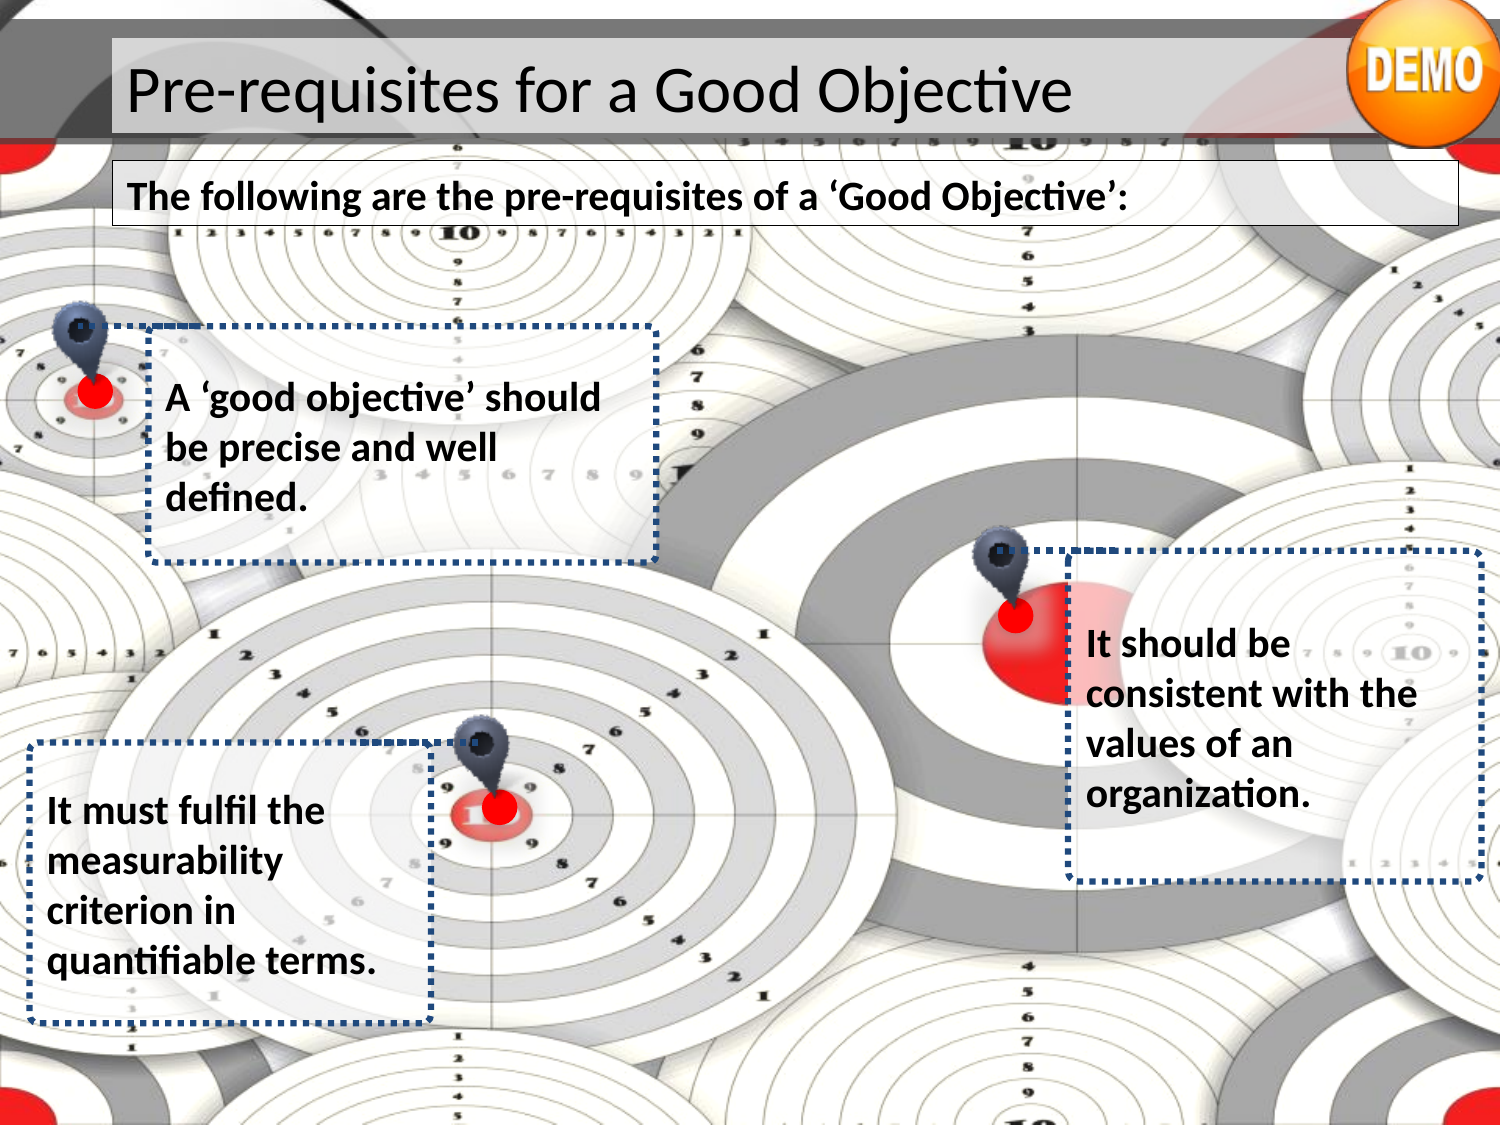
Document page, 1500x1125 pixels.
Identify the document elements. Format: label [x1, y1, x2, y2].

text_box [0, 0, 1341, 145]
picture [0, 0, 1500, 1125]
